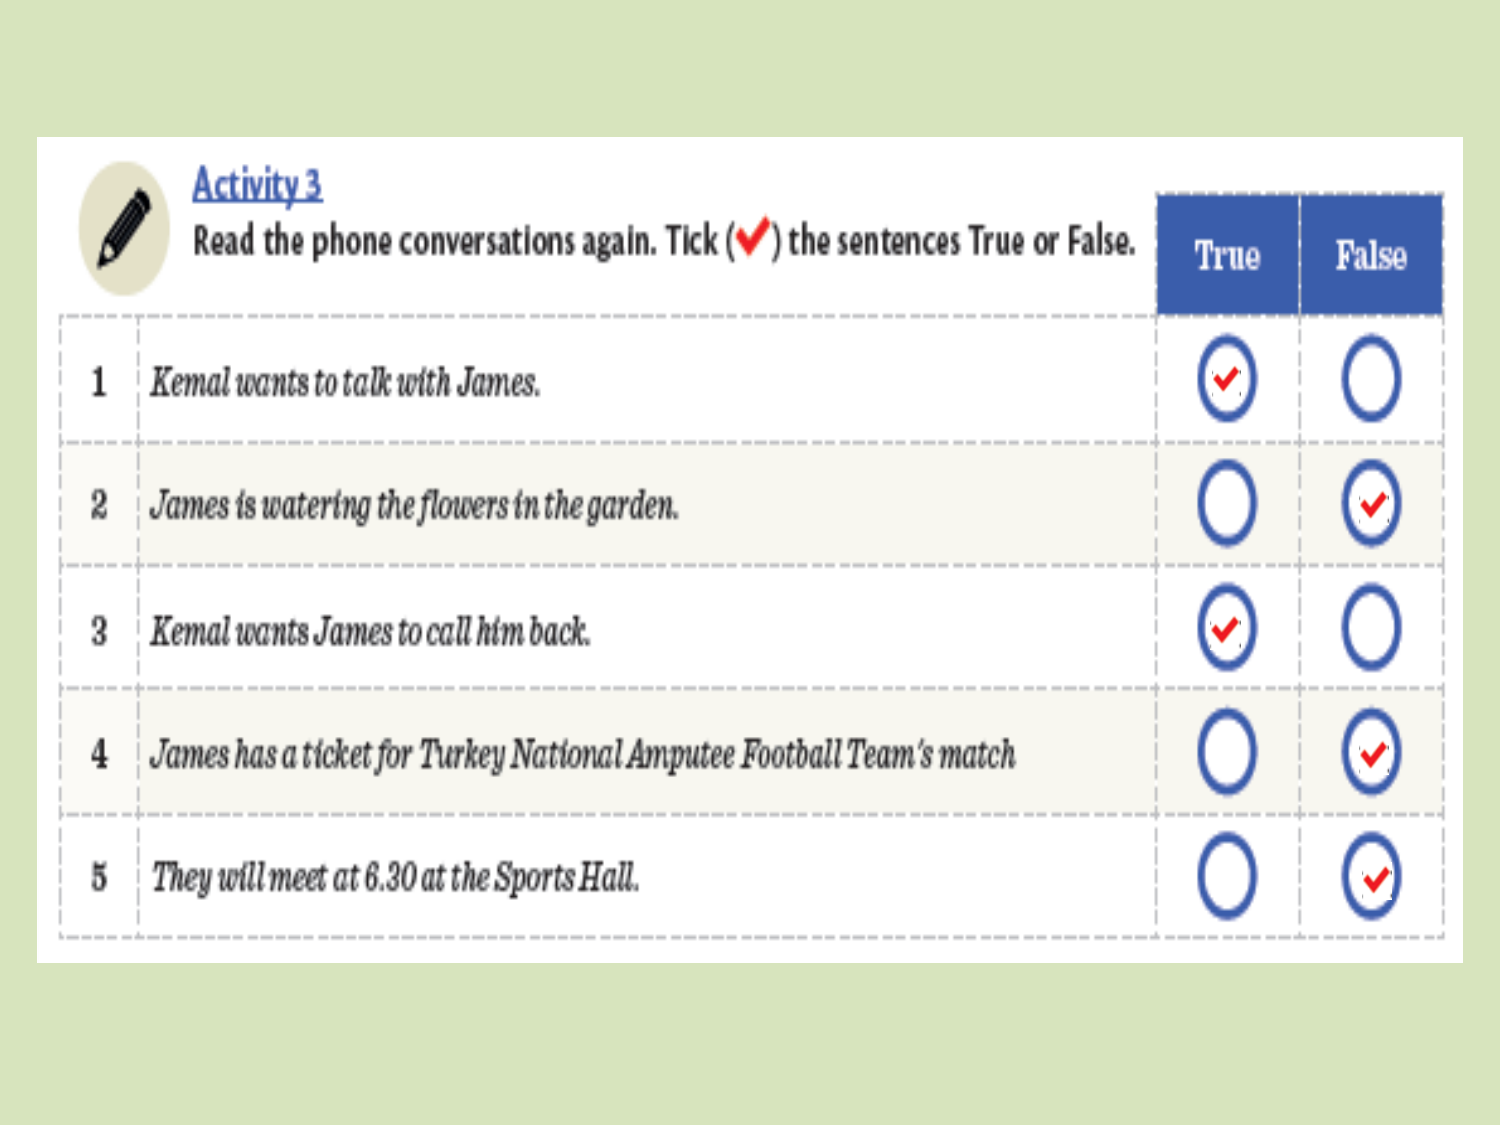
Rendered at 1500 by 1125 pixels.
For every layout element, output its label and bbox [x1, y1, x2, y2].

picture [37, 137, 1463, 963]
